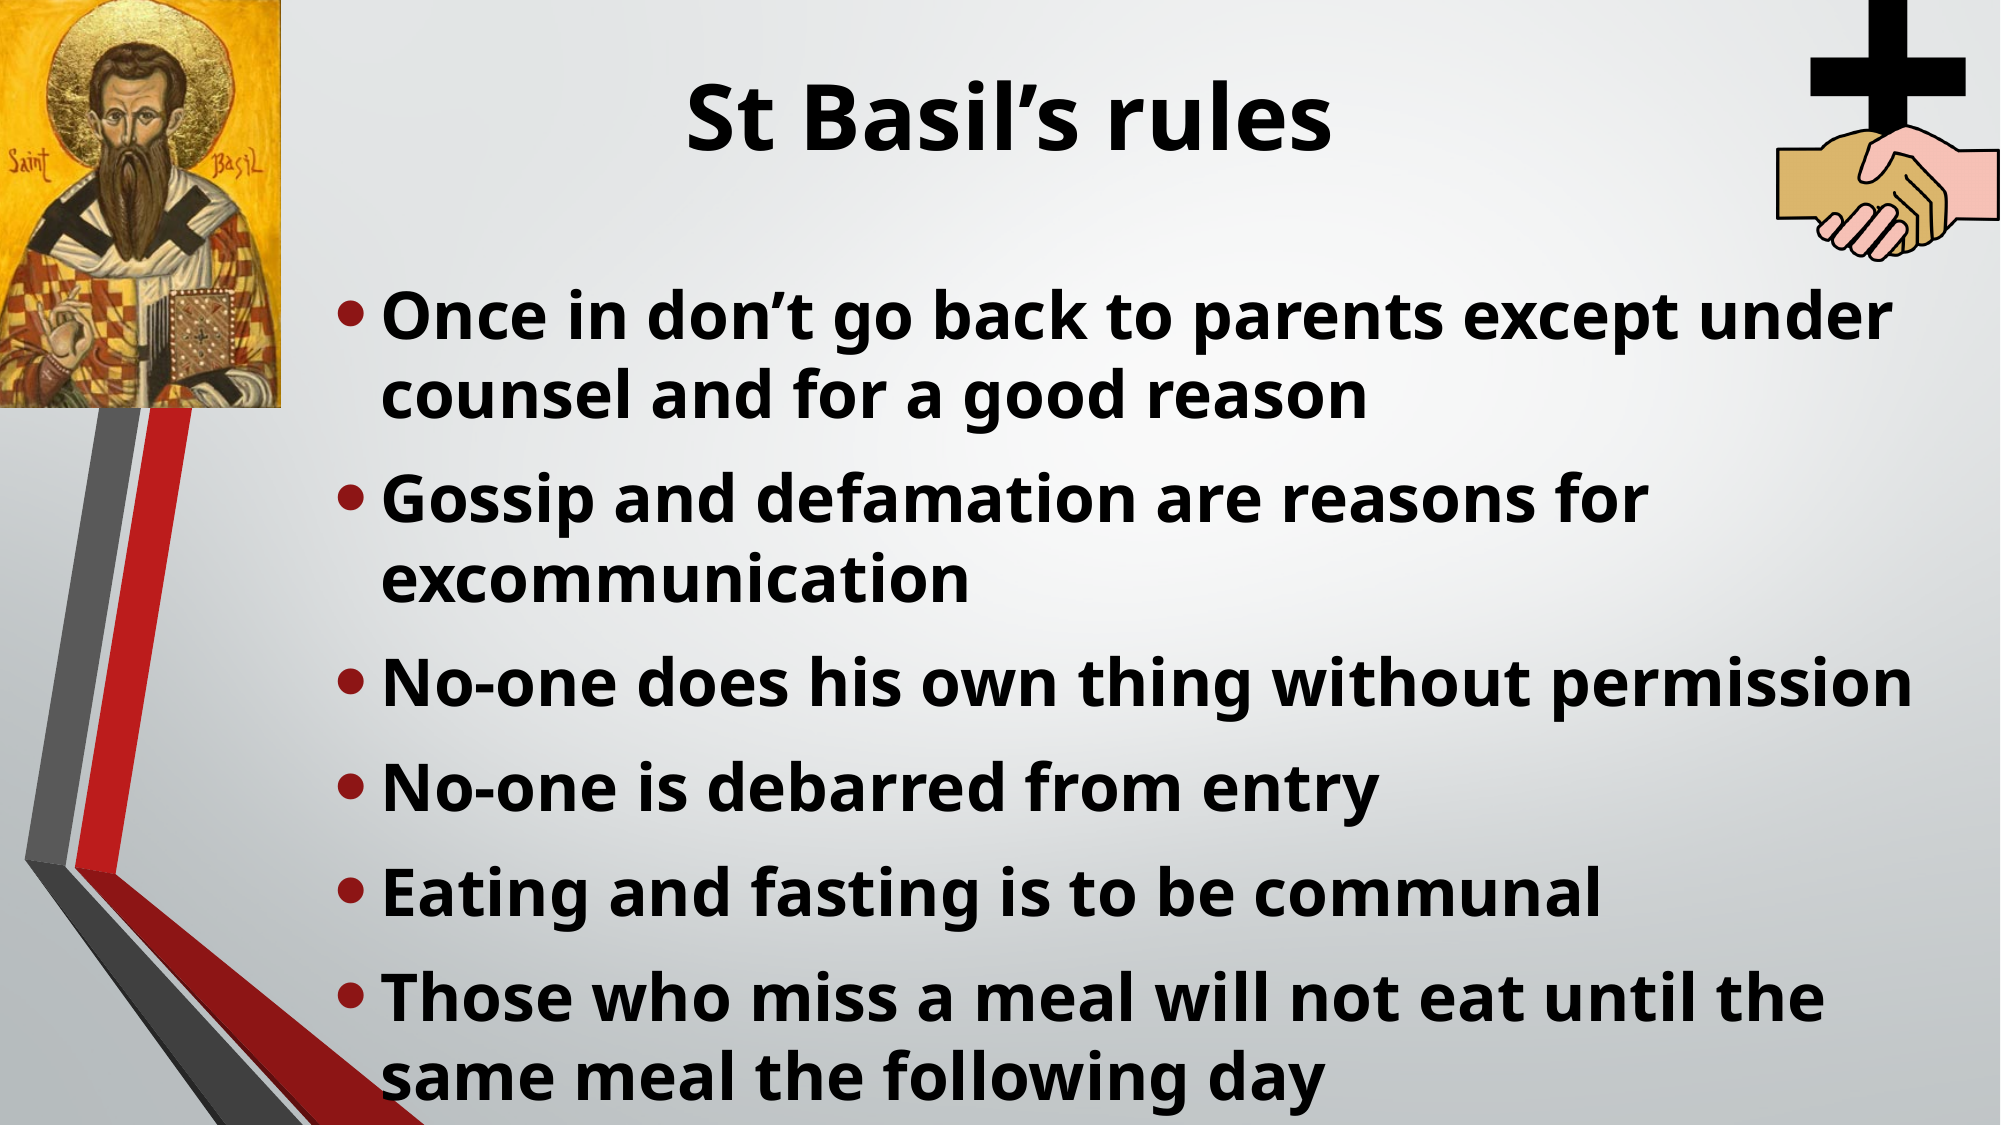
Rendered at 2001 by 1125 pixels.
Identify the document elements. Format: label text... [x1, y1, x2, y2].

picture [0, 0, 282, 408]
title St Basil’s rules [282, 0, 1777, 227]
list Once in don’t go back to parents except under counsel and for a good reason Gossip and defamation are reasons for excommunication No-one does his own thing without permission No-one is debarred from entry Eating and fasting is to be communal Those who miss a meal will not eat until the same meal the following day [319, 261, 1961, 1125]
picture [1776, 0, 2000, 262]
